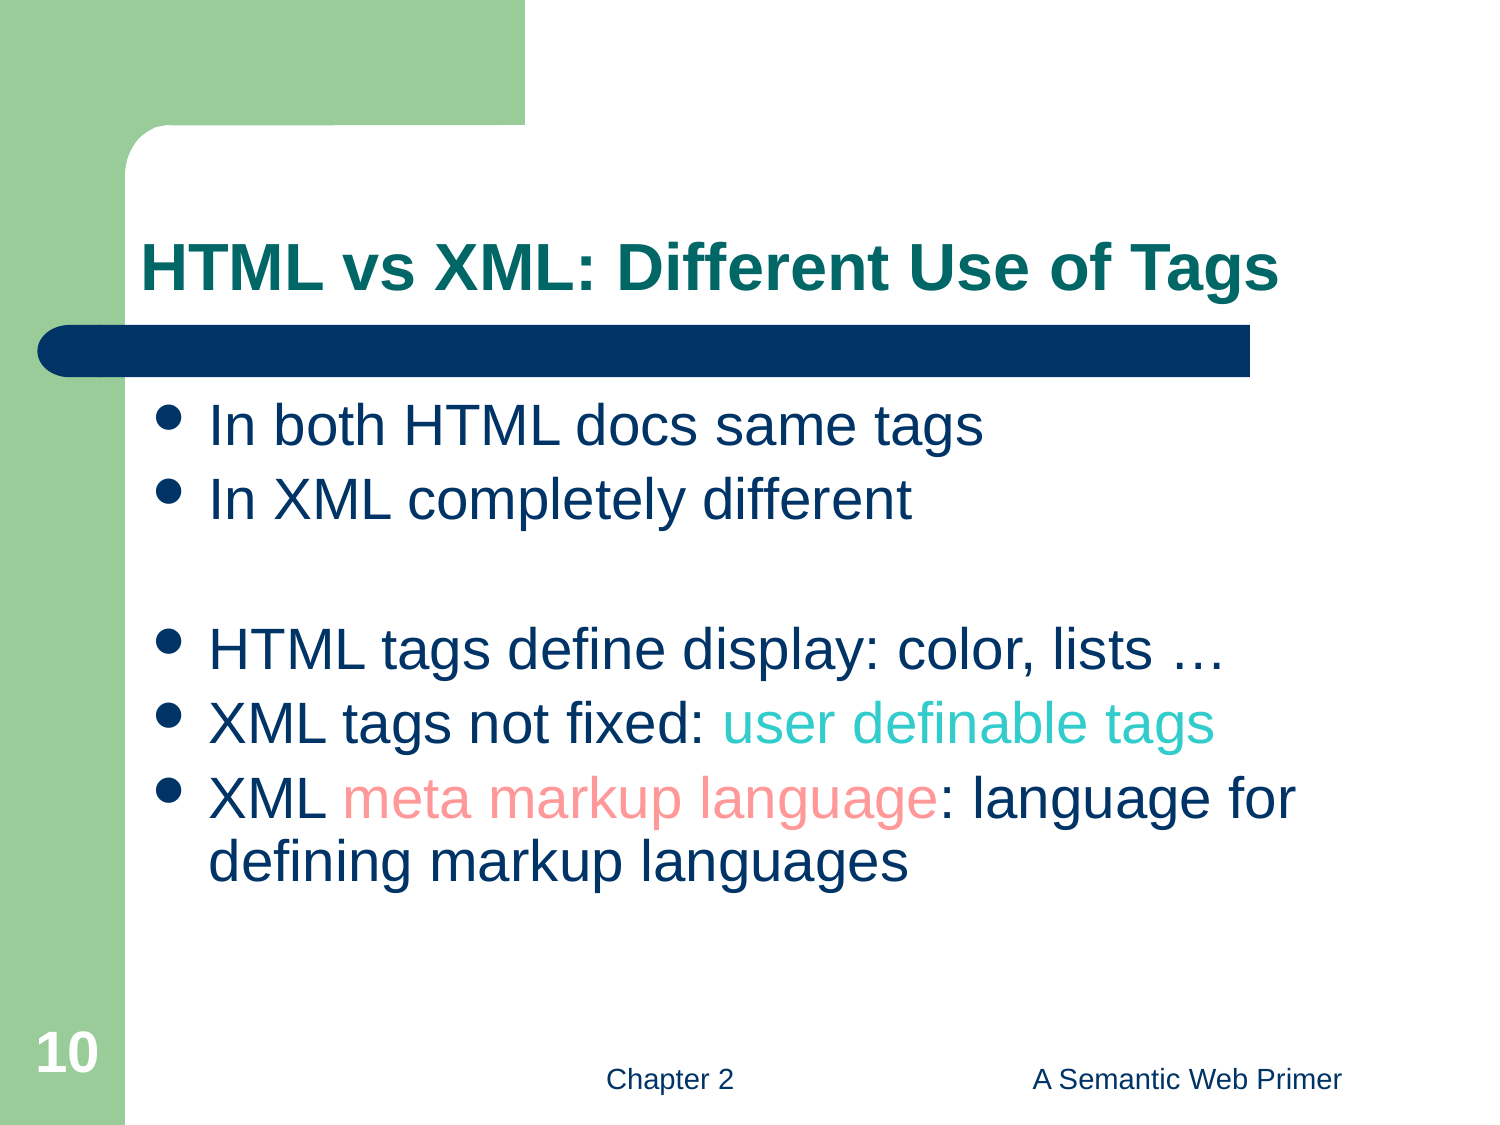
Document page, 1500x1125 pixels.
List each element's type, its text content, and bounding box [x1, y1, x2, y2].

footer A Semantic Web Primer [949, 1024, 1426, 1104]
slide_number 10 [0, 1011, 136, 1092]
title HTML vs XML: Different Use of Tags [124, 124, 1426, 313]
list In both HTML docs same tags In XML completely different HTML tags define display: color, lists … XML tags not fixed: user definable tags XML meta markup language: language for defining markup languages [137, 387, 1400, 999]
slide_number Chapter 2 [399, 1024, 750, 1104]
